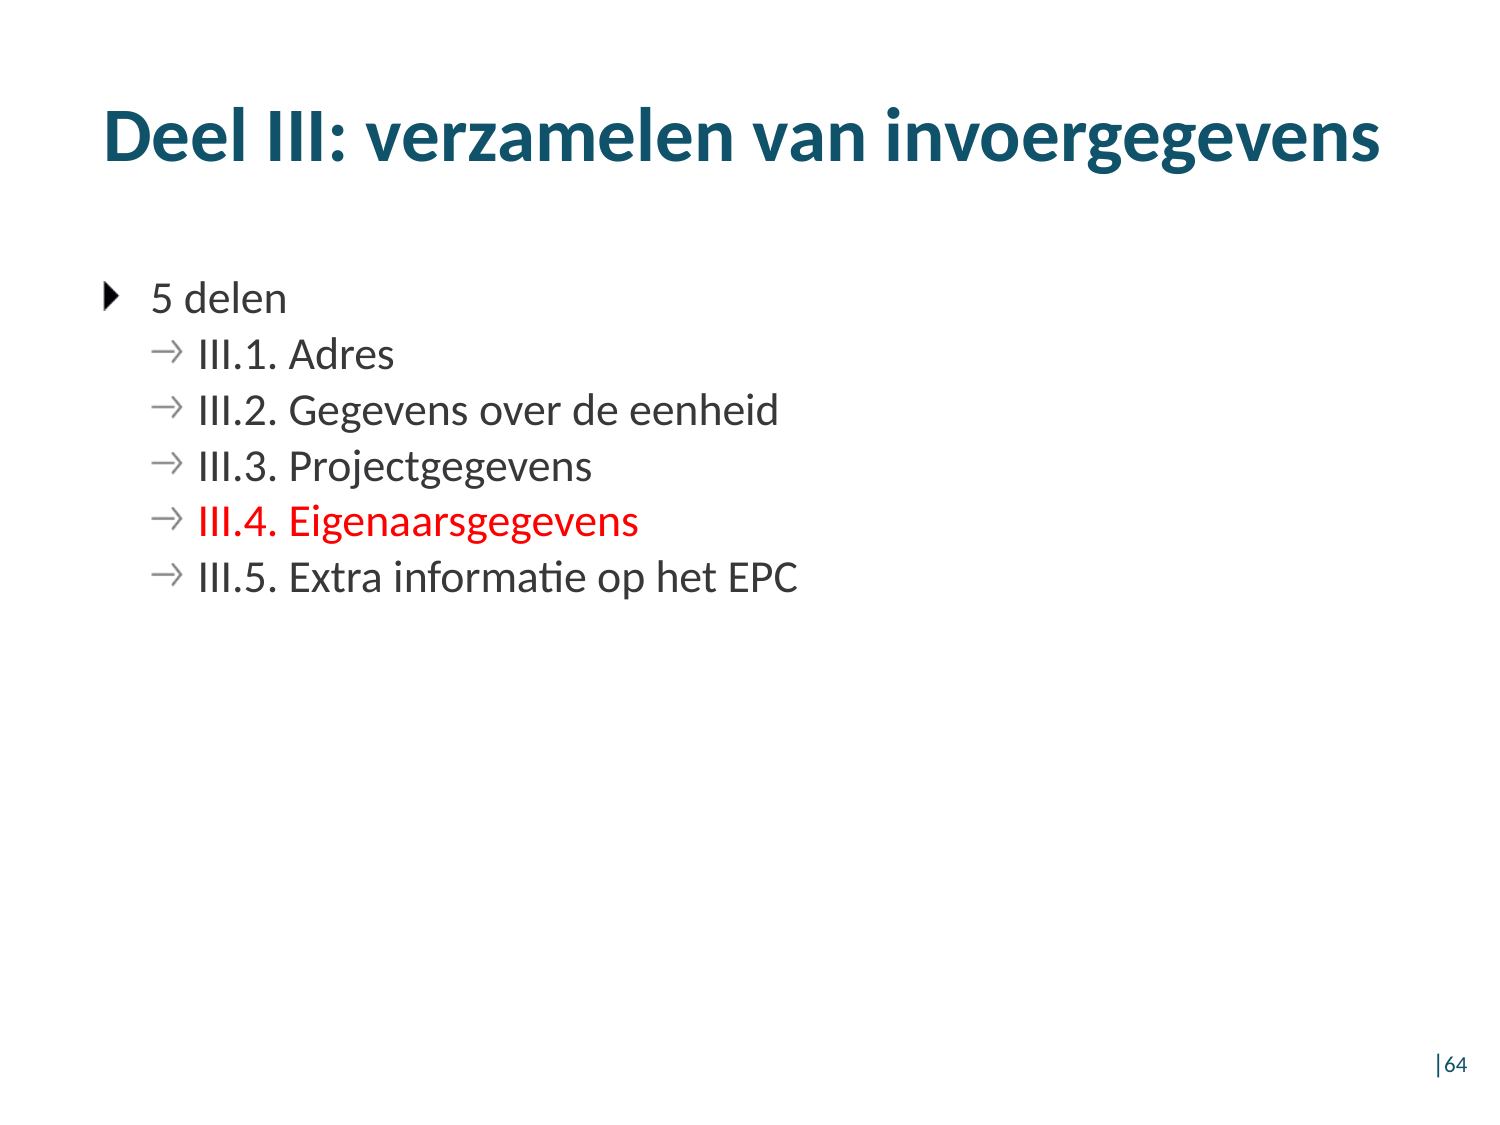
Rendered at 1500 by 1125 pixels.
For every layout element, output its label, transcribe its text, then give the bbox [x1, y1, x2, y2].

picture [150, 396, 195, 419]
title Deel III: verzamelen van invoergegevens [88, 90, 1459, 267]
text_box │64 [1132, 1042, 1483, 1103]
picture [150, 452, 195, 475]
picture [103, 281, 145, 311]
picture [150, 507, 195, 531]
picture [150, 563, 195, 587]
picture [150, 340, 195, 364]
list 5 delen III.1. Adres III.2. Gegevens over de eenheid III.3. Projectgegevens III.4. Eigenaarsgegevens III.5. Extra informatie op het EPC [88, 267, 1459, 965]
